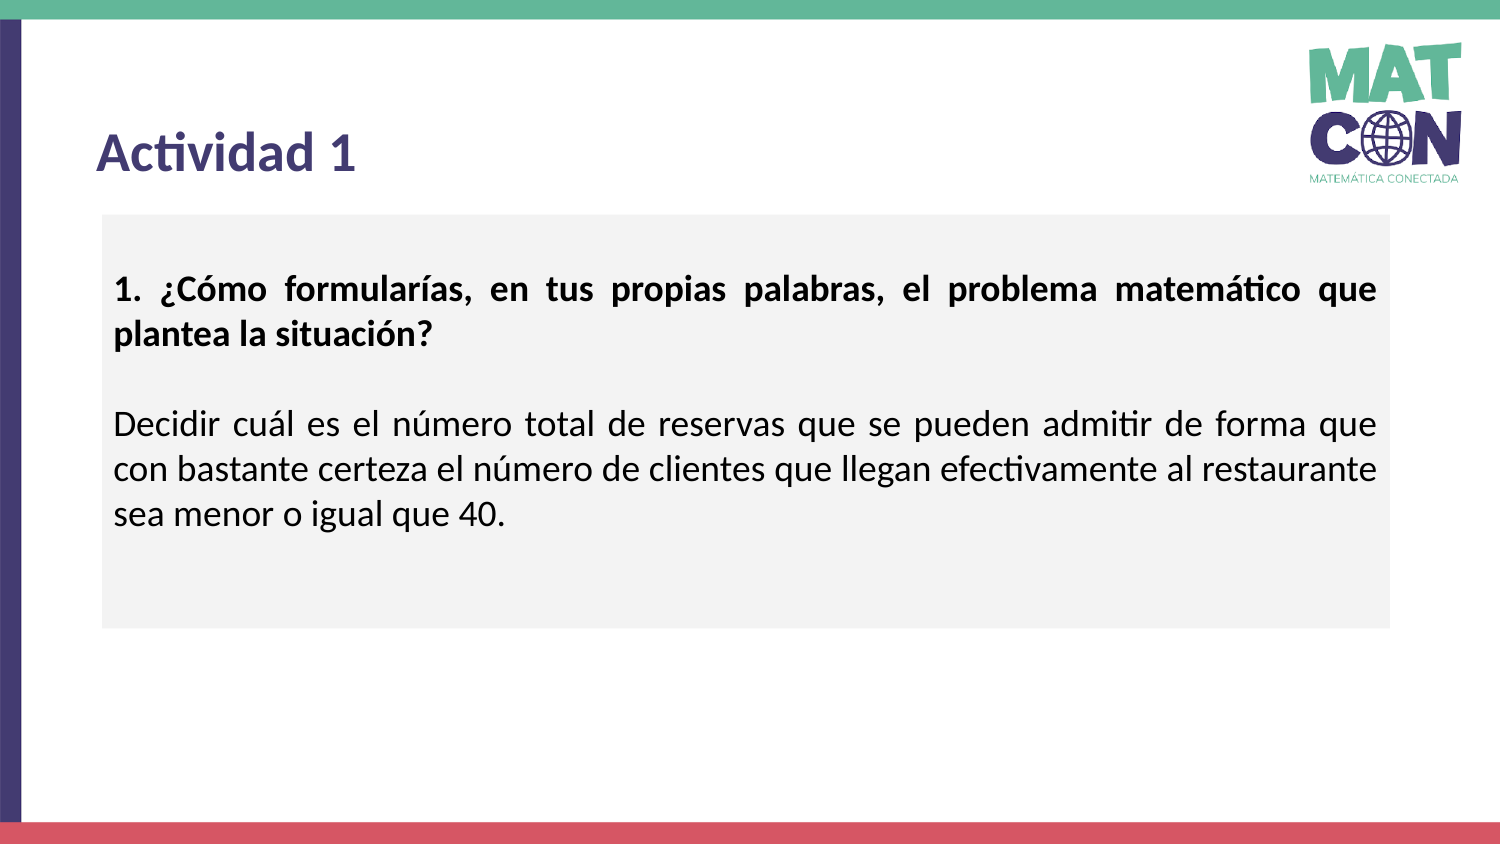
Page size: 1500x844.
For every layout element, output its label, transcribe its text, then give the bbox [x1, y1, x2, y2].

text_box 1. ¿Cómo formularías, en tus propias palabras, el problema matemático que plantea la situación? Decidir cuál es el número total de reservas que se pueden admitir de forma que con bastante certeza el número de clientes que llegan efectivamente al restaurante sea menor o igual que 40. [102, 214, 1390, 629]
picture [0, 0, 1500, 844]
text_box Actividad 1 [85, 109, 1091, 188]
